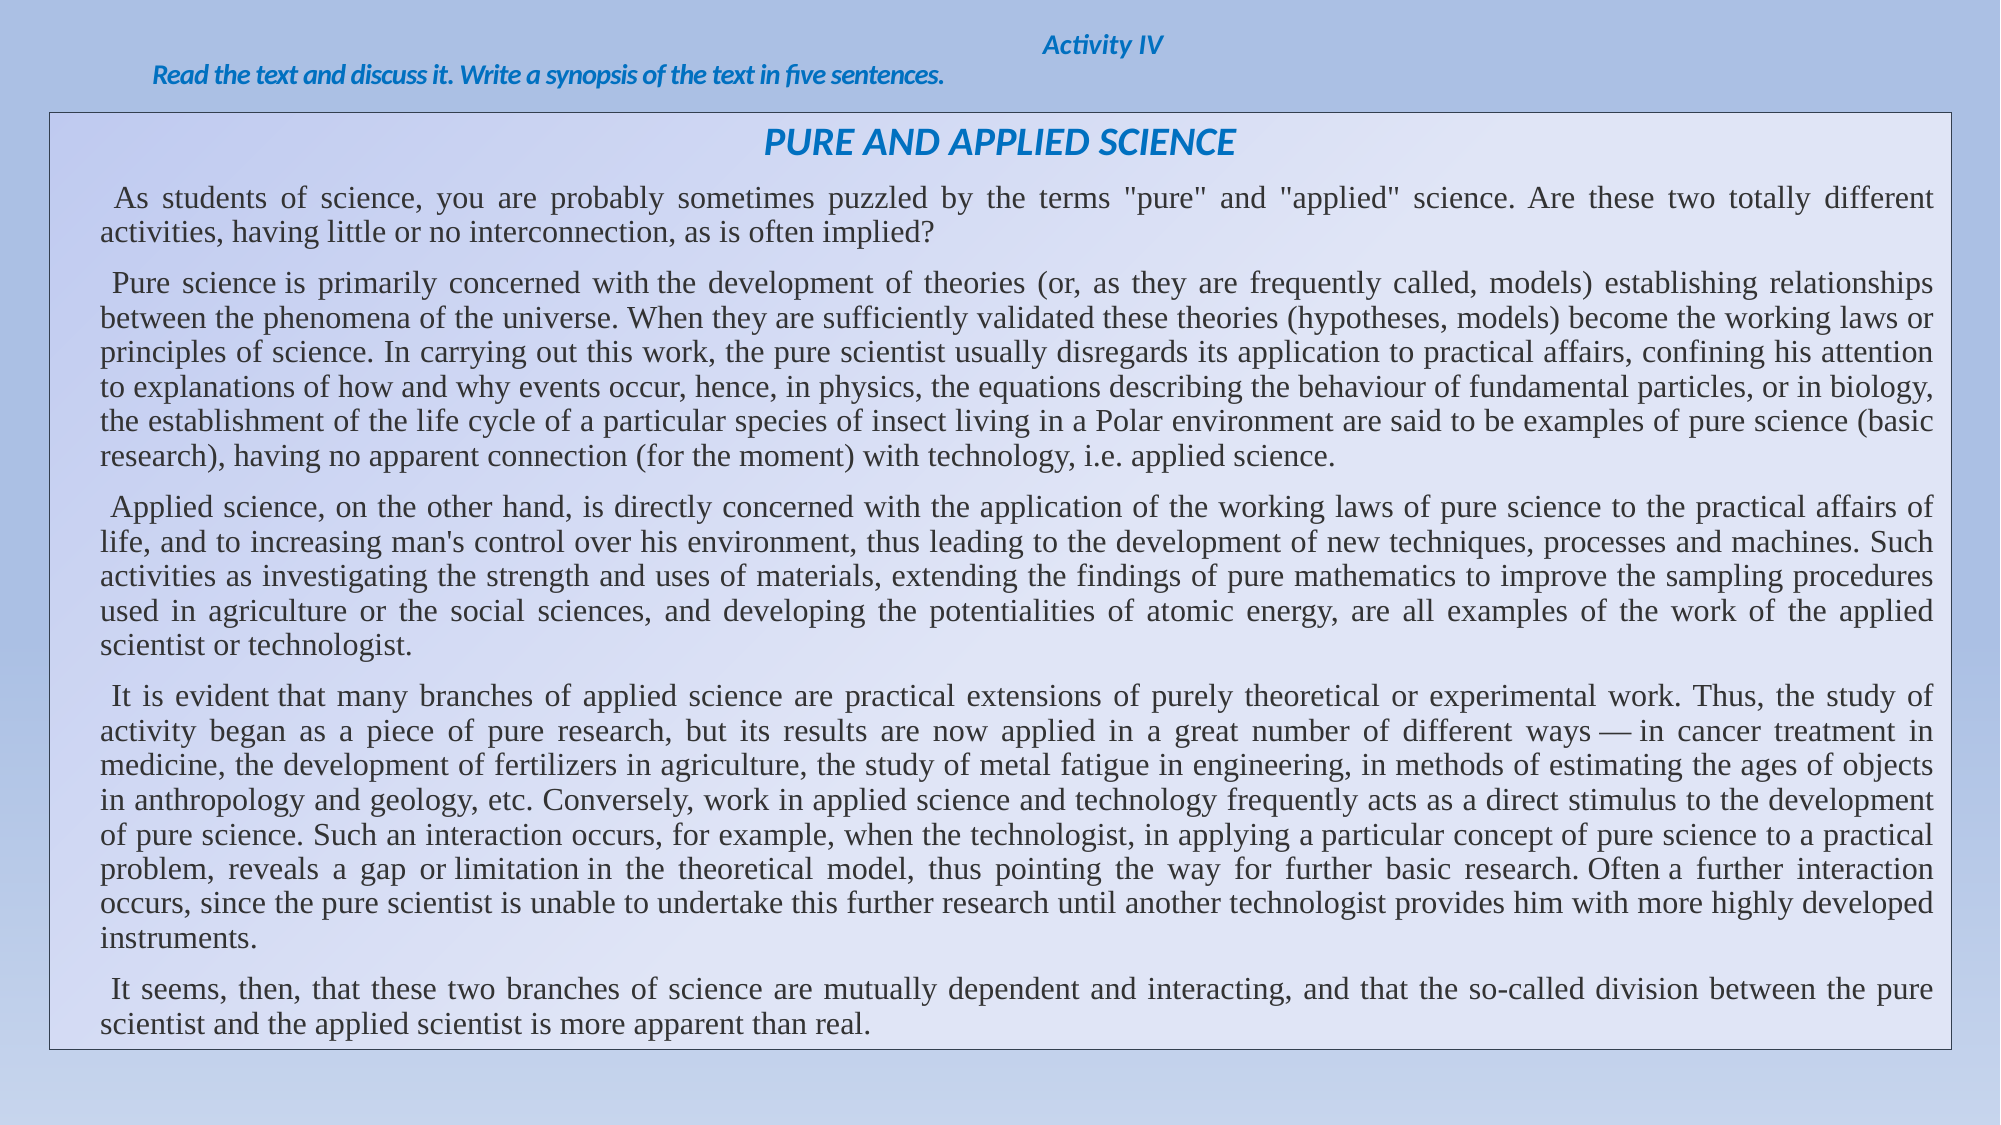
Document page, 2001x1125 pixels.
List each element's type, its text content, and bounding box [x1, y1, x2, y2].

list PURE AND APPLIED SCIENCE As students of science, you are probably sometimes puzzled by the terms "pure" and "applied" science. Are these two totally different activities, having little or no interconnection, as is often implied? Pure science is primarily concerned with the development of theories (or, as they are frequently called, models) establishing relationships between the phenomena of the universe. When they are sufficiently validated these theories (hypotheses, models) become the working laws or principles of science. In carrying out this work, the pure scientist usually disregards its application to practical affairs, confining his attention to explanations of how and why events occur, hence, in physics, the equations describing the behaviour of fundamental particles, or in biology, the establishment of the life cycle of a particular species of insect living in a Polar environment are said to be examples of pure science (basic research), having no apparent connection (for the moment) with technology, i.e. applied science. Applied science, on the other hand, is directly concerned with the application of the working laws of pure science to the practical affairs of life, and to increasing man's control over his environment, thus leading to the development of new techniques, processes and machines. Such activities as investigating the strength and uses of materials, extending the findings of pure mathematics to improve the sampling procedures used in agriculture or the social sciences, and developing the potentialities of atomic energy, are all examples of the work of the applied scientist or technologist. It is evident that many branches of applied science are practical extensions of purely theoretical or experimental work. Thus, the study of activity began as a piece of pure research, but its results are now applied in a great number of different ways — in cancer treatment in medicine, the development of fertilizers in agriculture, the study of metal fatigue in engineering, in methods of estimating the ages of objects in anthropology and geology, etc. Conversely, work in applied science and technology frequently acts as a direct stimulus to the development of pure science. Such an interaction occurs, for example, when the technologist, in applying a particular concept of pure science to a practical problem, reveals a gap or limitation in the theoretical model, thus pointing the way for further basic research. Often a further interaction occurs, since the pure scientist is unable to undertake this further research until another technologist provides him with more highly developed instruments. It seems, then, that these two branches of science are mutually dependent and interacting, and that the so-called division between the pure scientist and the applied scientist is more apparent than real. [49, 112, 1952, 1050]
title Activity IV Read the text and discuss it. Write a synopsis of the text in five sentences. [137, 22, 1863, 112]
